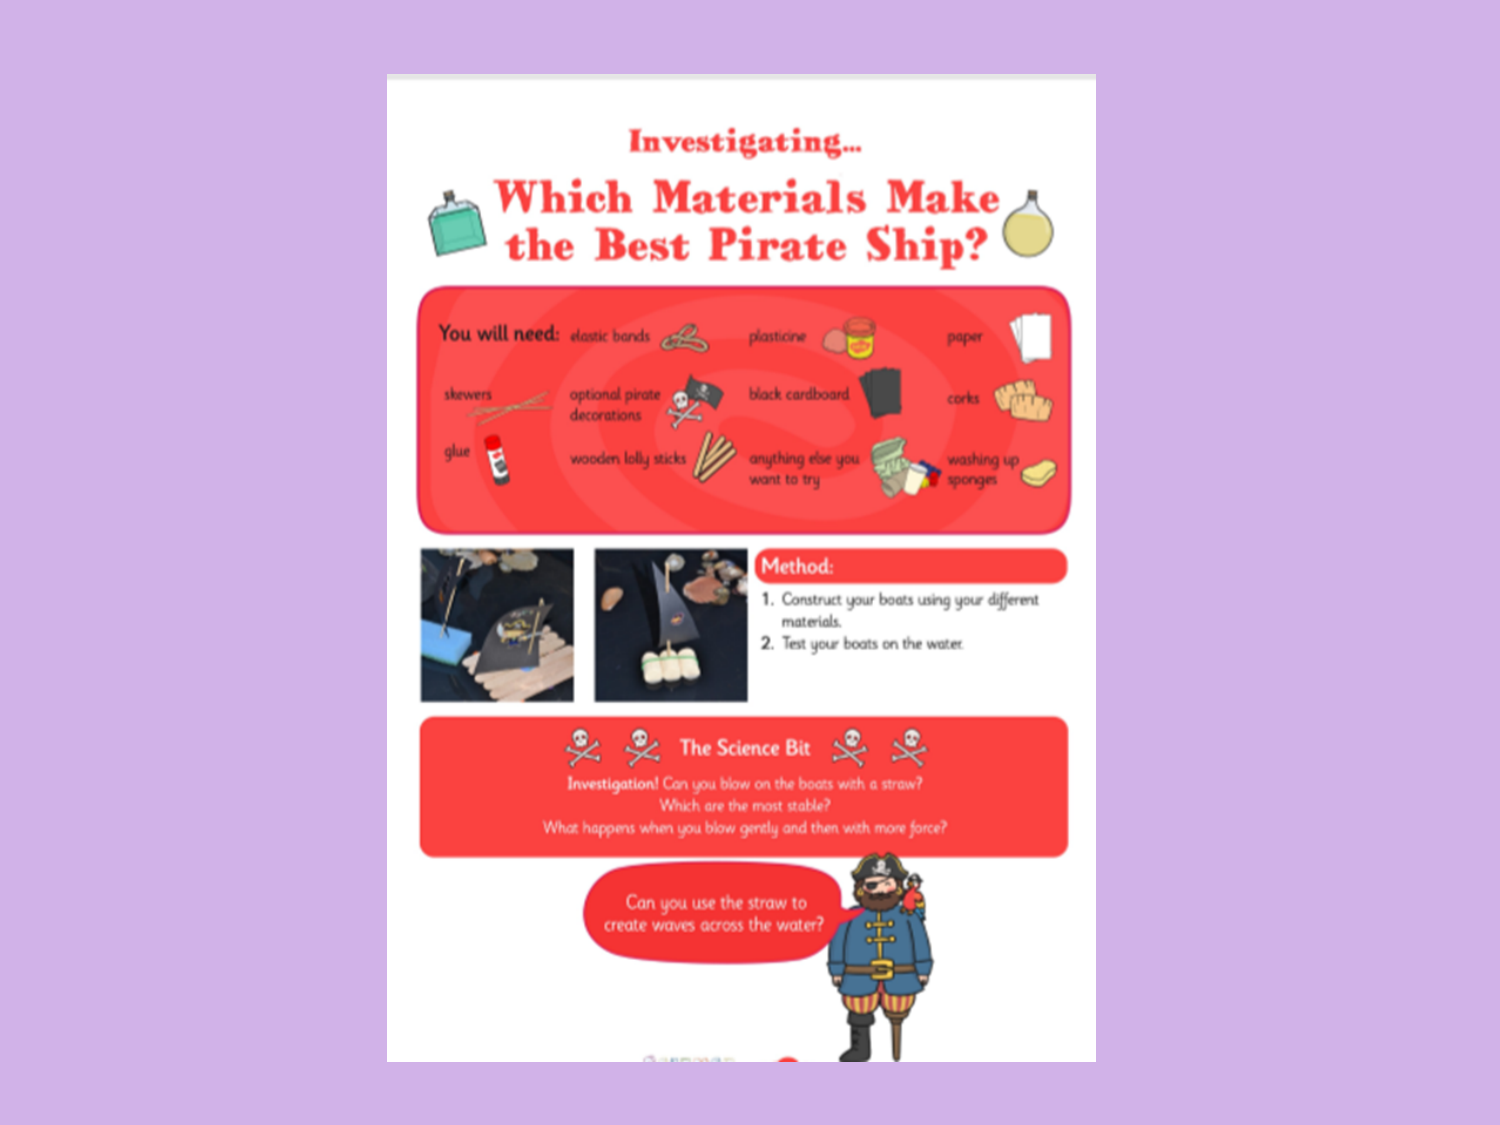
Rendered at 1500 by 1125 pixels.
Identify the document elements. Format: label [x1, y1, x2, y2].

list [387, 74, 1096, 1062]
